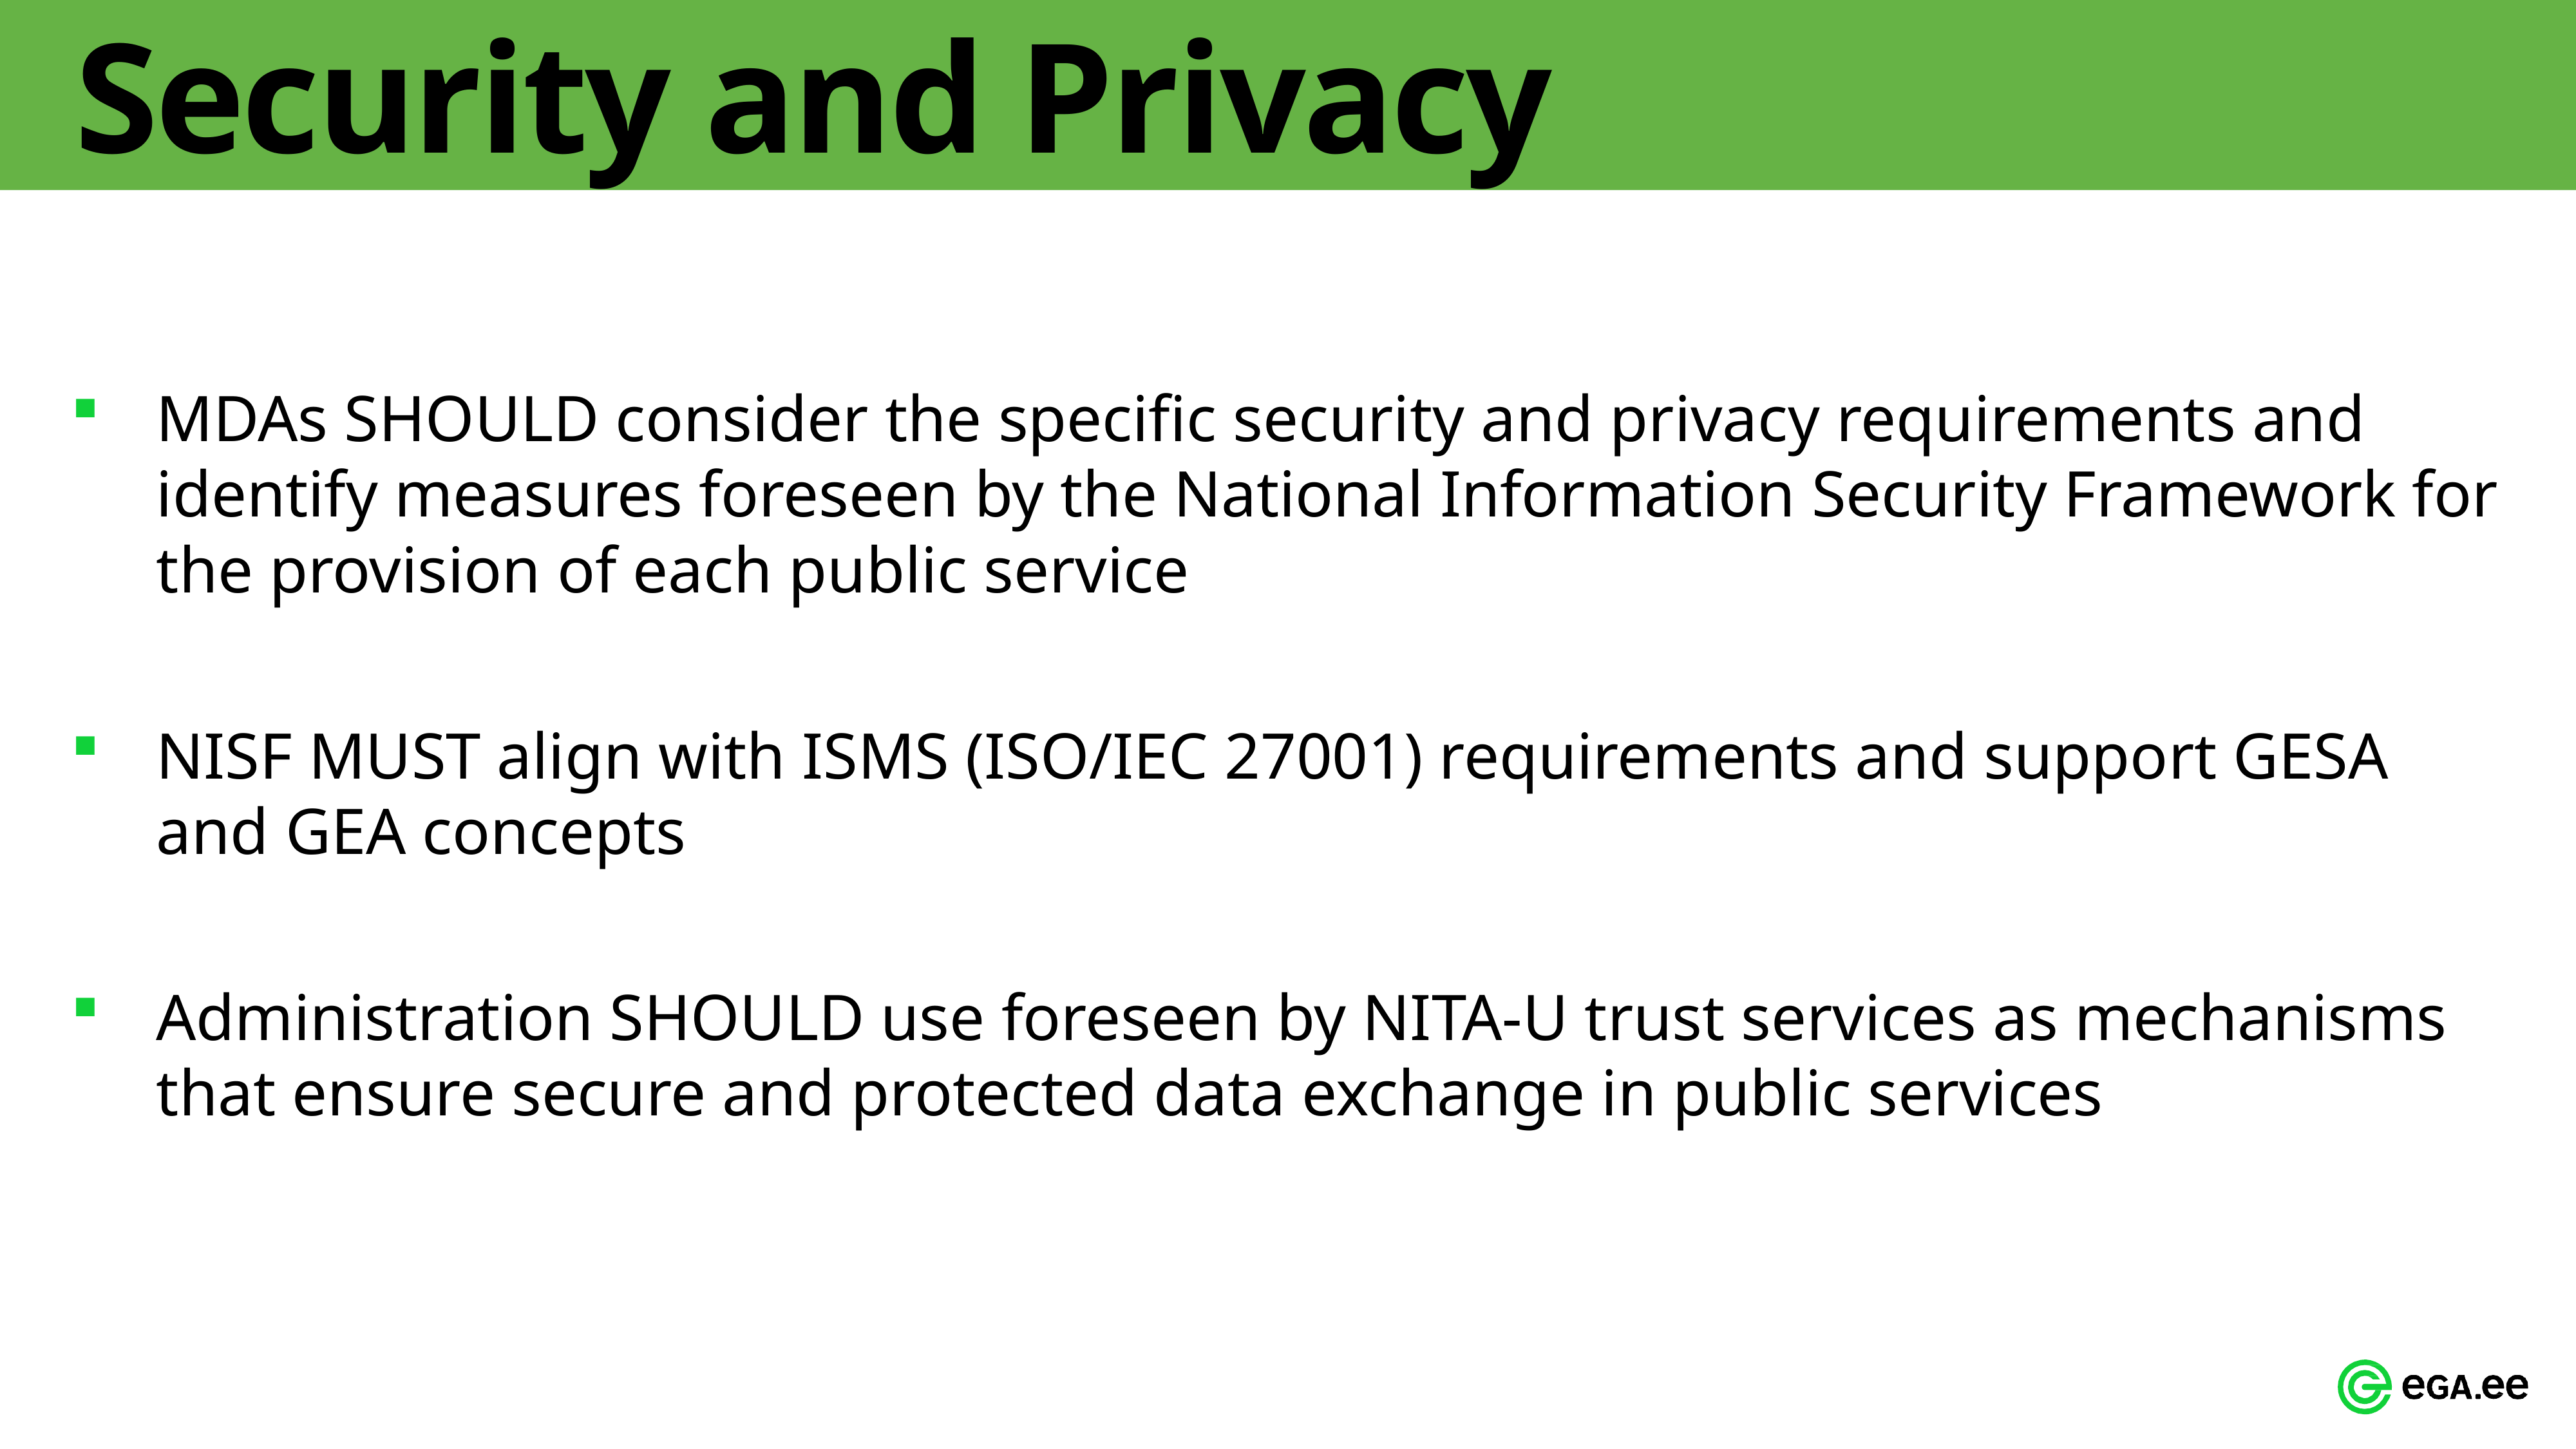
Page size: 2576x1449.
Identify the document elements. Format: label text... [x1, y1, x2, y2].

title Security and Privacy [69, 11, 2279, 189]
picture [2506, 1375, 2528, 1399]
picture [2402, 1375, 2425, 1399]
picture [2427, 1375, 2472, 1399]
list MDAs SHOULD consider the specific security and privacy requirements and identify measures foreseen by the National Information Security Framework for the provision of each public service NISF MUST align with ISMS (ISO/IEC 27001) requirements and support GESA and GEA concepts Administration SHOULD use foreseen by NITA-U trust services as mechanisms that ensure secure and protected data exchange in public services [65, 373, 2511, 1189]
